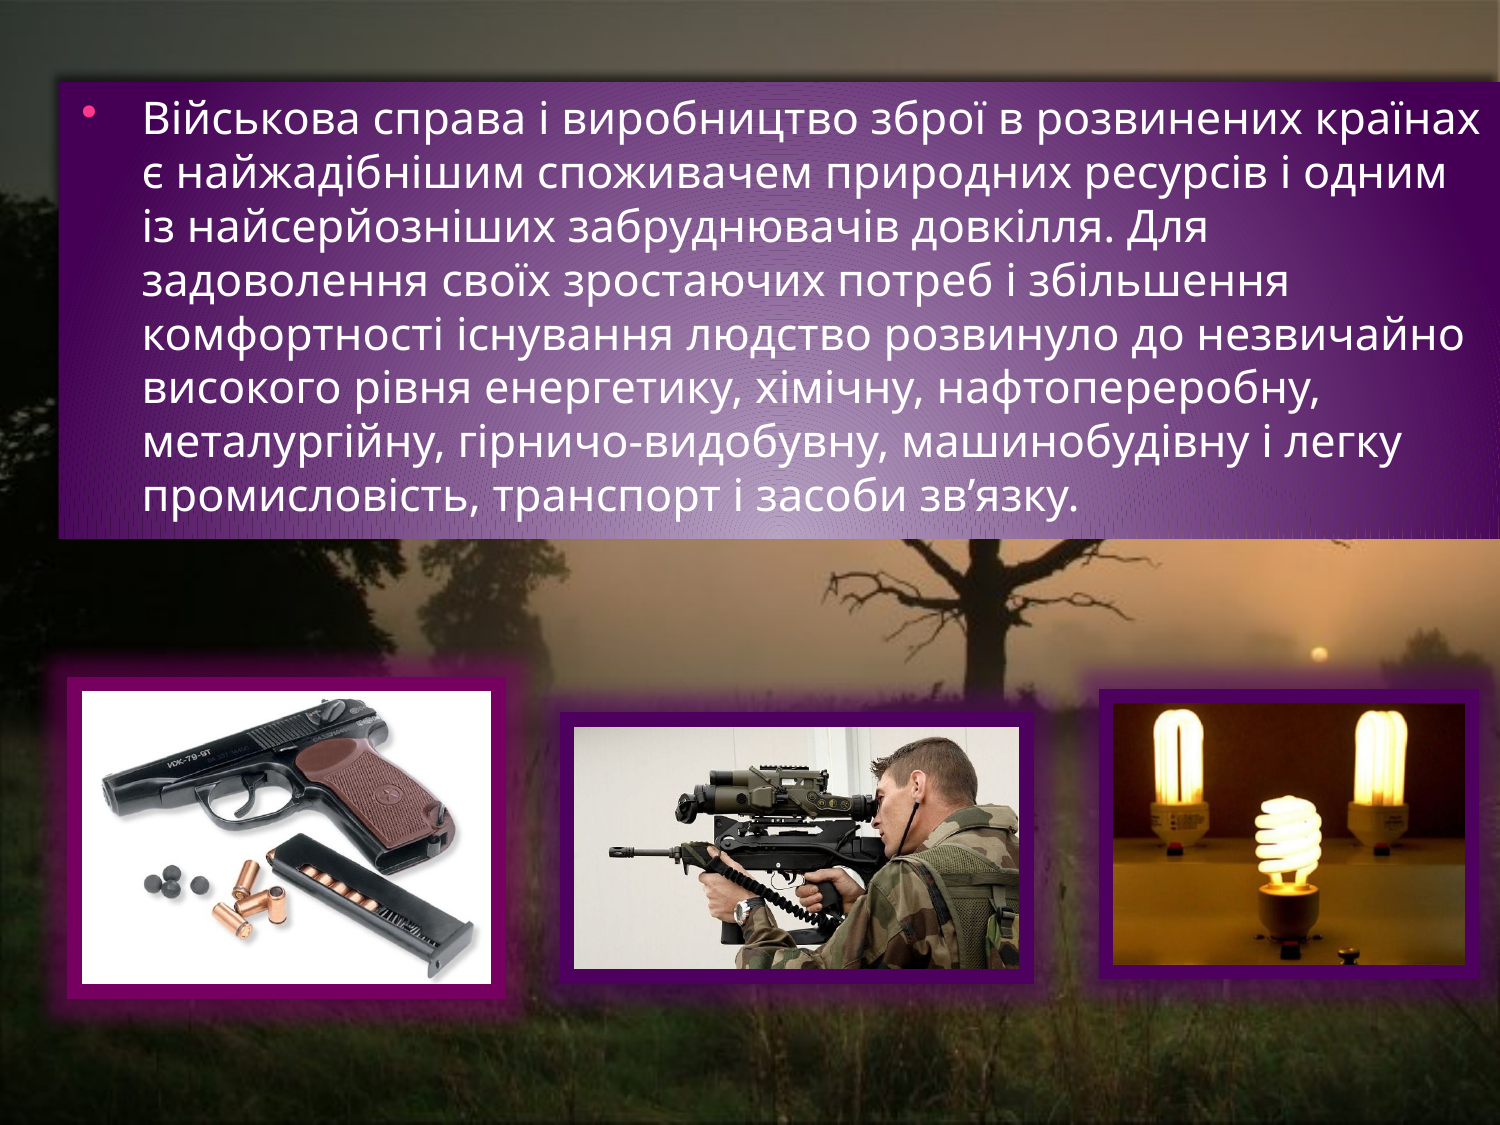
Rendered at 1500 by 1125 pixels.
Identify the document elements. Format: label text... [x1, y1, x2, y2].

list Військова справа і виробництво зброї в розвинених країнах є найжадібнішим споживачем природних ресурсів і одним із найсерйозніших забруднювачів довкілля. Для задоволення своїх зростаючих потреб і збільшення комфортності існування людство розвинуло до незвичайно високого рівня енергетику, хімічну, нафтопереробну, металургійну, гірничо-видобувну, машинобудівну і легку промисловість, транспорт і засоби зв’язку. [58, 82, 1500, 539]
picture [1113, 702, 1466, 965]
picture [0, 0, 1500, 1125]
